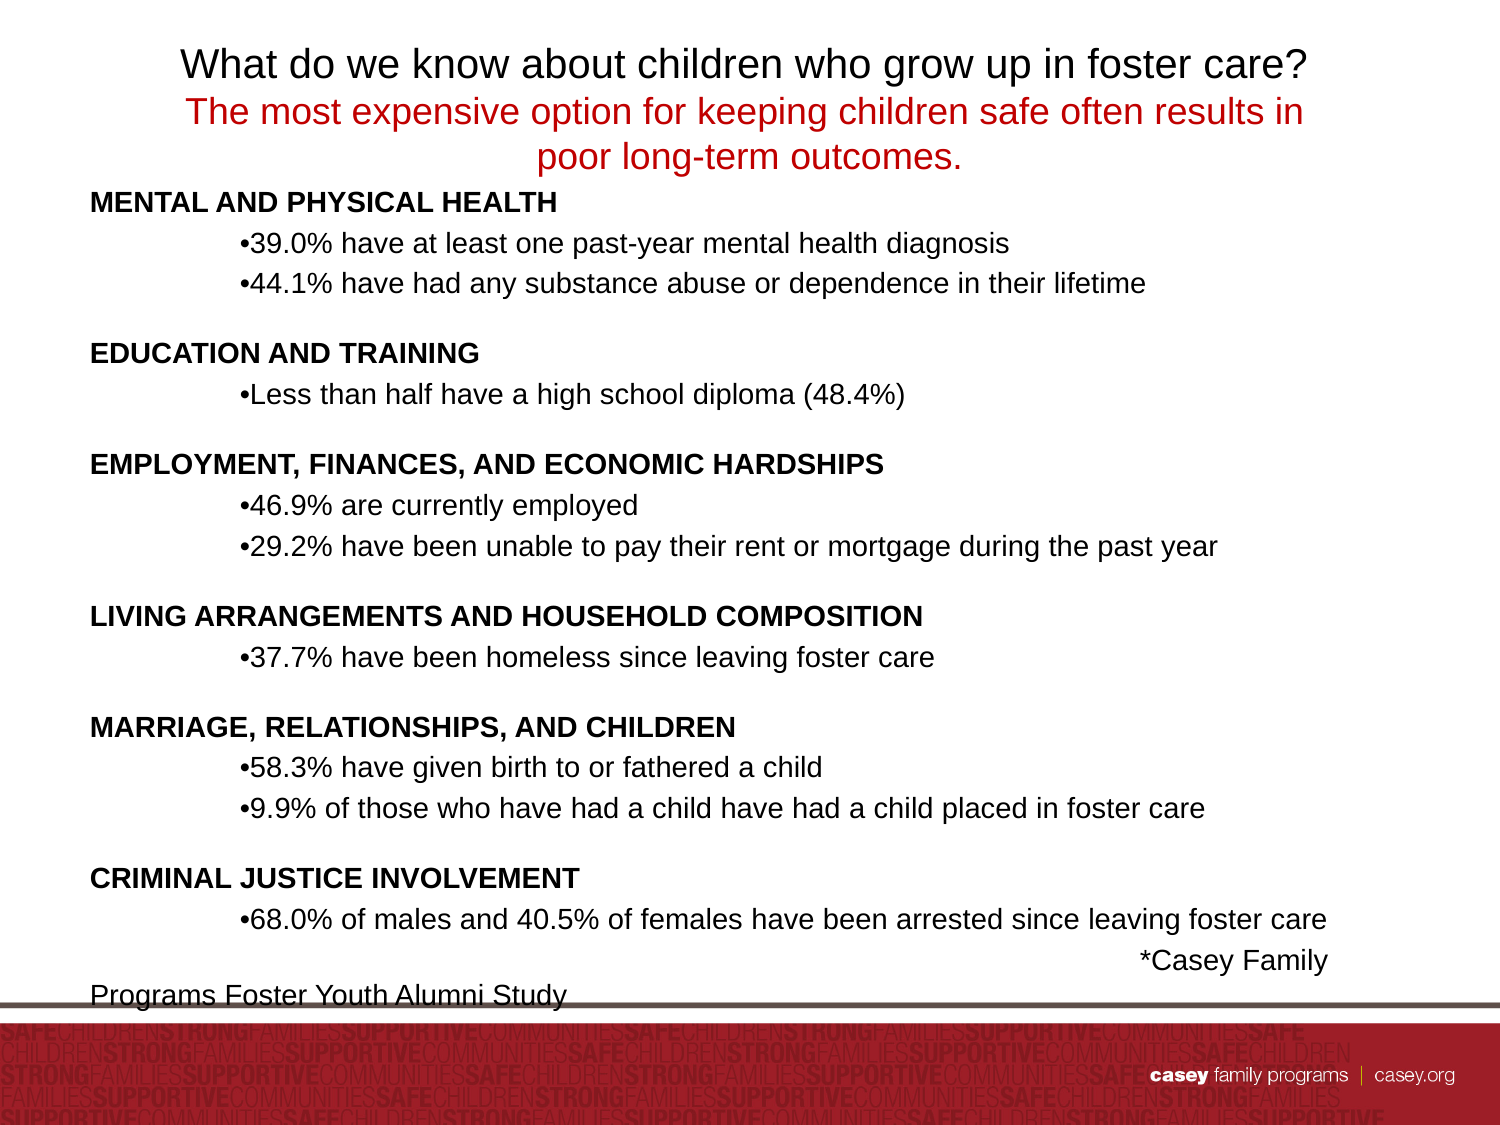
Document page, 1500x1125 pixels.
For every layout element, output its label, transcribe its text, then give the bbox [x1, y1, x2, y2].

title What do we know about children who grow up in foster care? The most expensive option for keeping children safe often results in poor long-term outcomes. [75, 29, 1425, 149]
list MENTAL AND PHYSICAL HEALTH •39.0% have at least one past-year mental health diagnosis •44.1% have had any substance abuse or dependence in their lifetime EDUCATION AND TRAINING •Less than half have a high school diploma (48.4%) EMPLOYMENT, FINANCES, AND ECONOMIC HARDSHIPS •46.9% are currently employed •29.2% have been unable to pay their rent or mortgage during the past year LIVING ARRANGEMENTS AND HOUSEHOLD COMPOSITION •37.7% have been homeless since leaving foster care MARRIAGE, RELATIONSHIPS, AND CHILDREN •58.3% have given birth to or fathered a child •9.9% of those who have had a child have had a child placed in foster care CRIMINAL JUSTICE INVOLVEMENT •68.0% of males and 40.5% of females have been arrested since leaving foster care *Casey Family Programs Foster Youth Alumni Study [75, 149, 1425, 902]
picture [0, 0, 1500, 1125]
